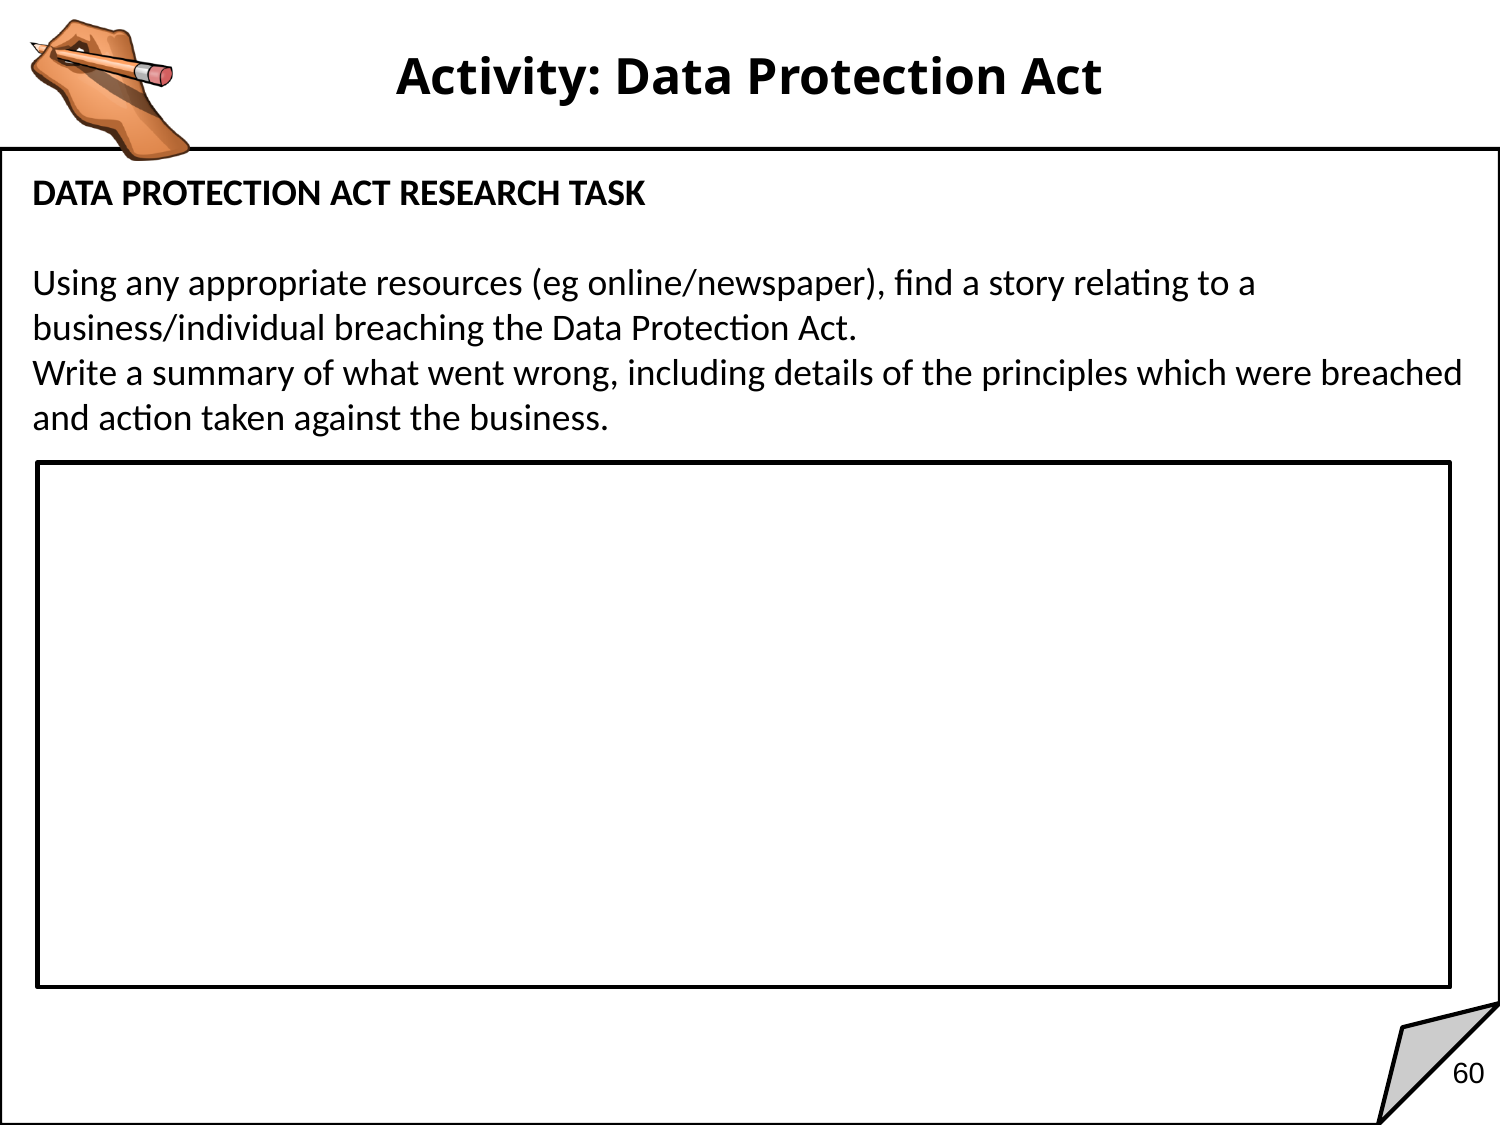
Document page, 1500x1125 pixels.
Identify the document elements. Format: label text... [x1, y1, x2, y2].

text_box [35, 460, 1452, 989]
text_box Activity: Data Protection Act [0, 0, 1500, 146]
slide_number 60 [1382, 1046, 1500, 1125]
text_box DATA PROTECTION ACT RESEARCH TASK Using any appropriate resources (eg online/newspaper), find a story relating to a business/individual breaching the Data Protection Act. Write a summary of what went wrong, including details of the principles which were breached and action taken against the business. [0, 146, 1500, 1125]
picture [29, 18, 190, 162]
